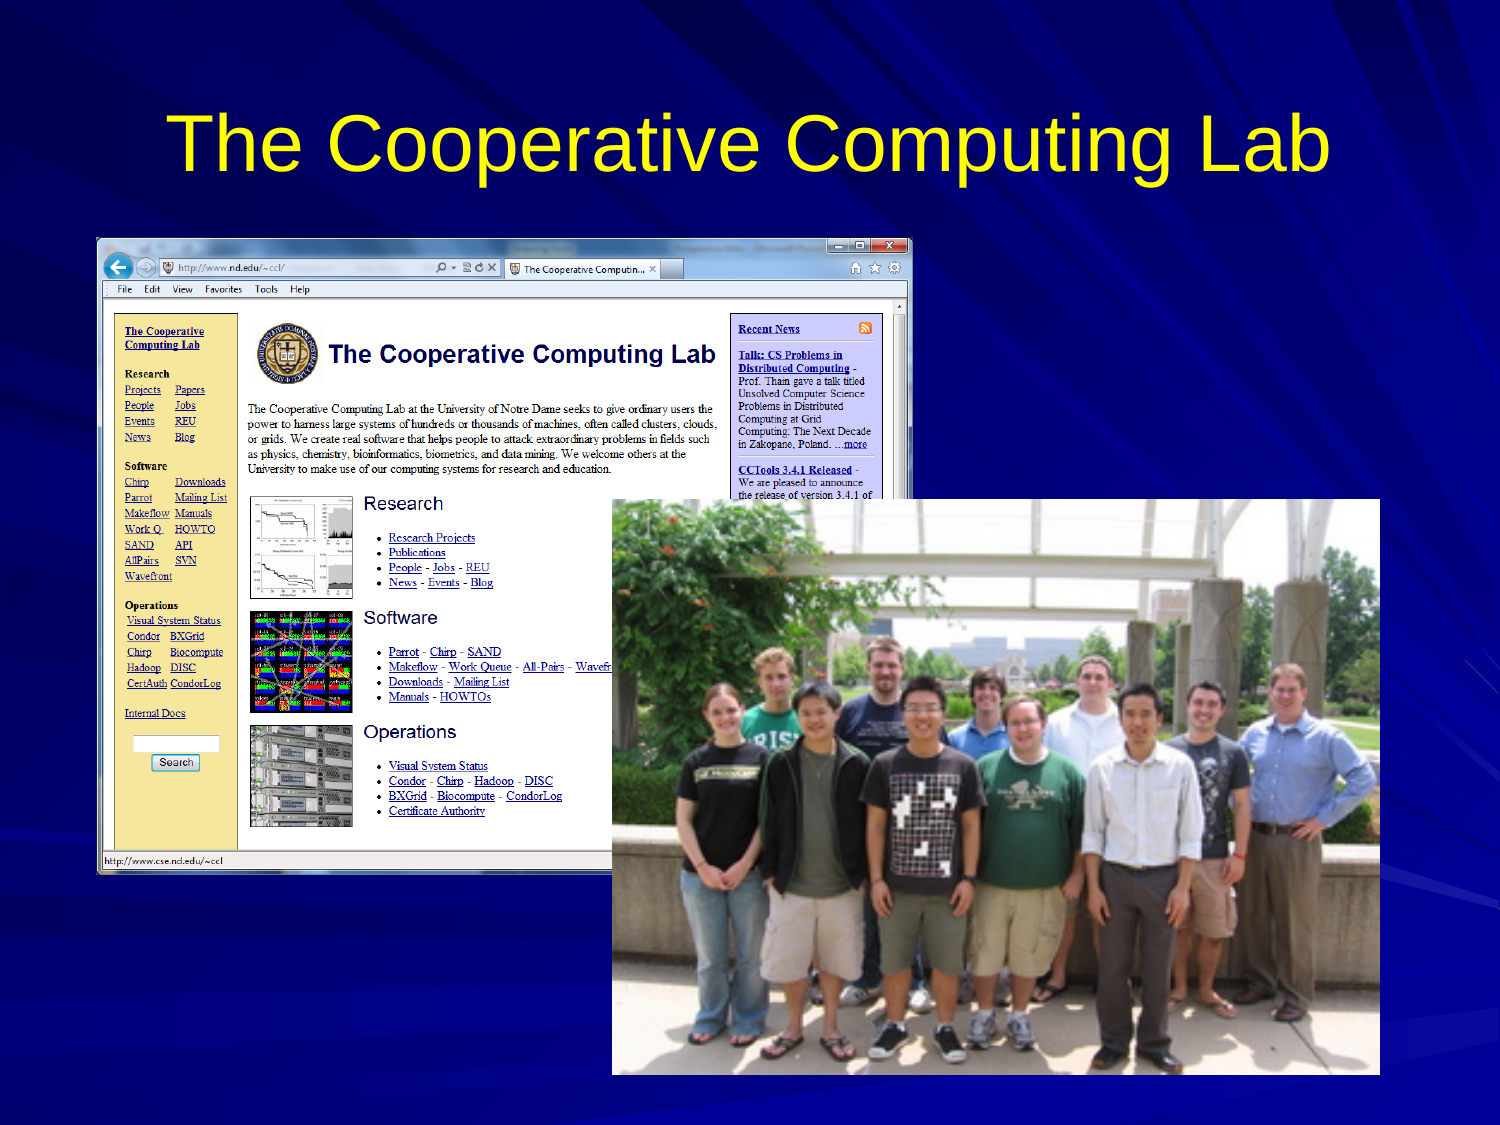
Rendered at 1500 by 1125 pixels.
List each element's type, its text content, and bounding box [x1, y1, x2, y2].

picture [95, 237, 1380, 1076]
title The Cooperative Computing Lab [74, 45, 1426, 234]
